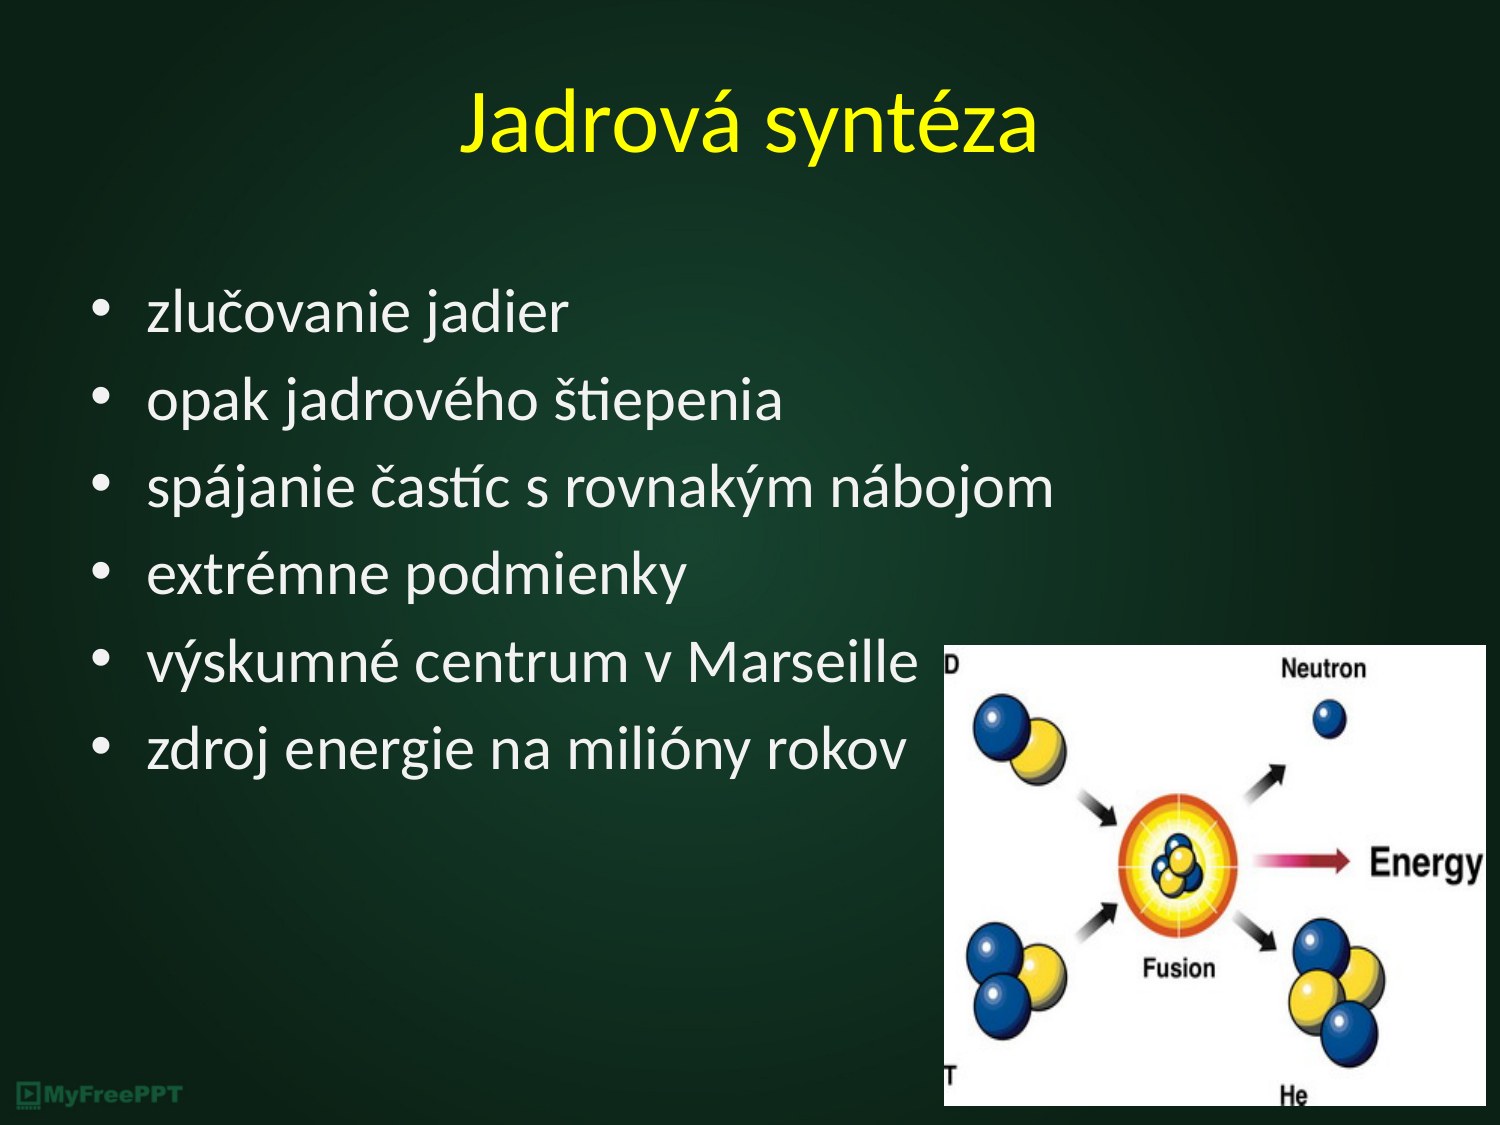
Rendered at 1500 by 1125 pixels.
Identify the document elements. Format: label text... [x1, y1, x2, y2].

picture [0, 233, 1500, 1125]
title Jadrová syntéza [0, 0, 1500, 233]
list zlučovanie jadier opak jadrového štiepenia spájanie častíc s rovnakým nábojom extrémne podmienky výskumné centrum v Marseille zdroj energie na milióny rokov [75, 262, 1288, 1005]
